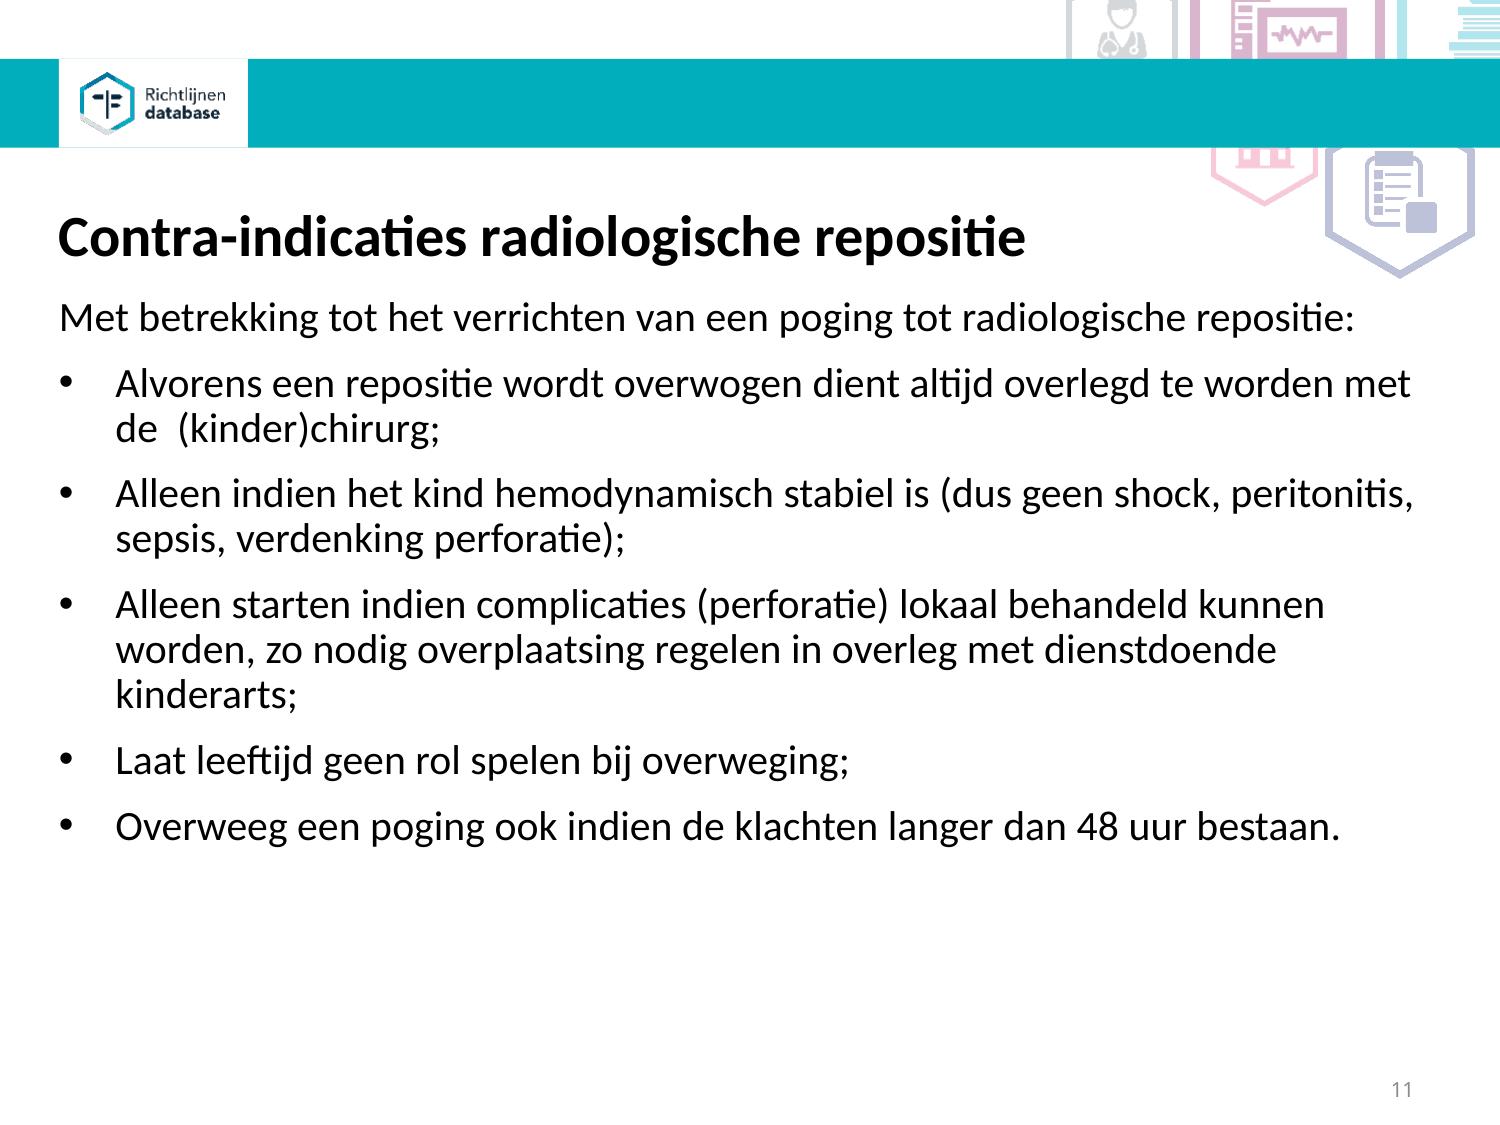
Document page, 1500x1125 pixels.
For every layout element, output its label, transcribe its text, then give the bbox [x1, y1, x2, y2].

list Contra-indicaties radiologische repositie [59, 206, 1430, 290]
slide_number 11 [1061, 1074, 1430, 1107]
list Met betrekking tot het verrichten van een poging tot radiologische repositie: Alvorens een repositie wordt overwogen dient altijd overlegd te worden met de (kinder)chirurg; Alleen indien het kind hemodynamisch stabiel is (dus geen shock, peritonitis, sepsis, verdenking perforatie); Alleen starten indien complicaties (perforatie) lokaal behandeld kunnen worden, zo nodig overplaatsing regelen in overleg met dienstdoende kinderarts; Laat leeftijd geen rol spelen bij overweging; Overweeg een poging ook indien de klachten langer dan 48 uur bestaan. [59, 295, 1430, 1048]
picture [80, 72, 227, 137]
